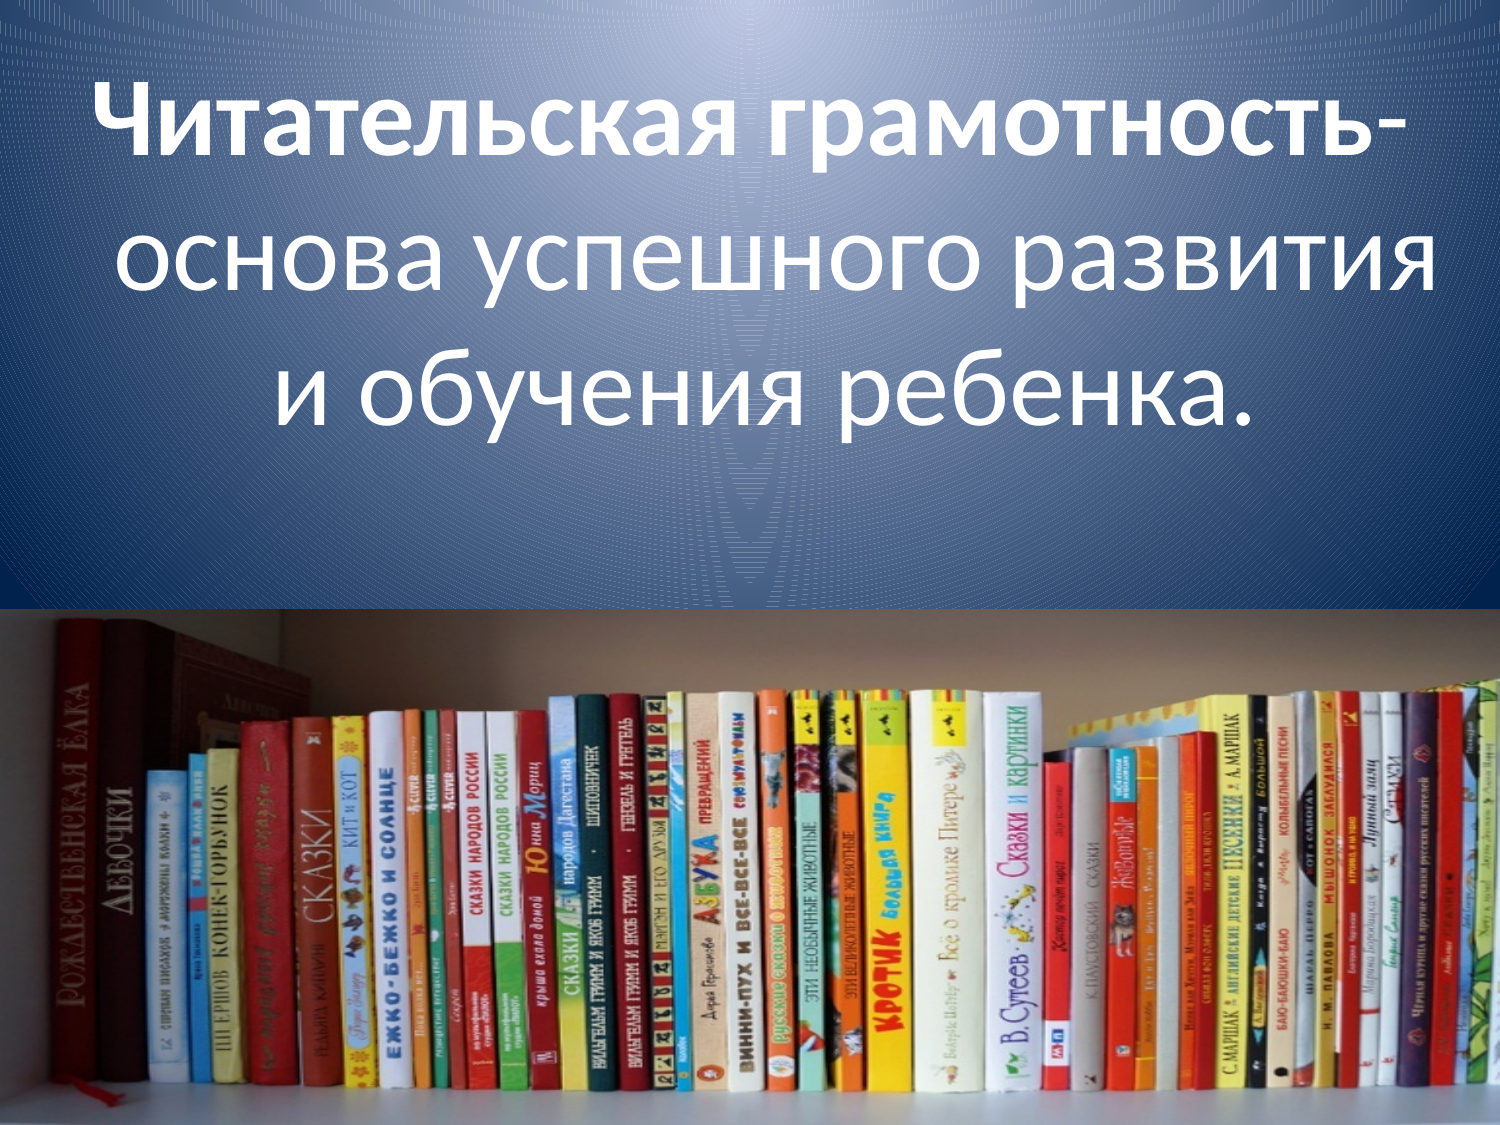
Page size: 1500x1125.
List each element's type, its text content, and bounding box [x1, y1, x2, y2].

list Читательская грамотность-основа успешного развития и обучения ребенка. [0, 35, 1500, 598]
picture [0, 609, 1500, 1125]
